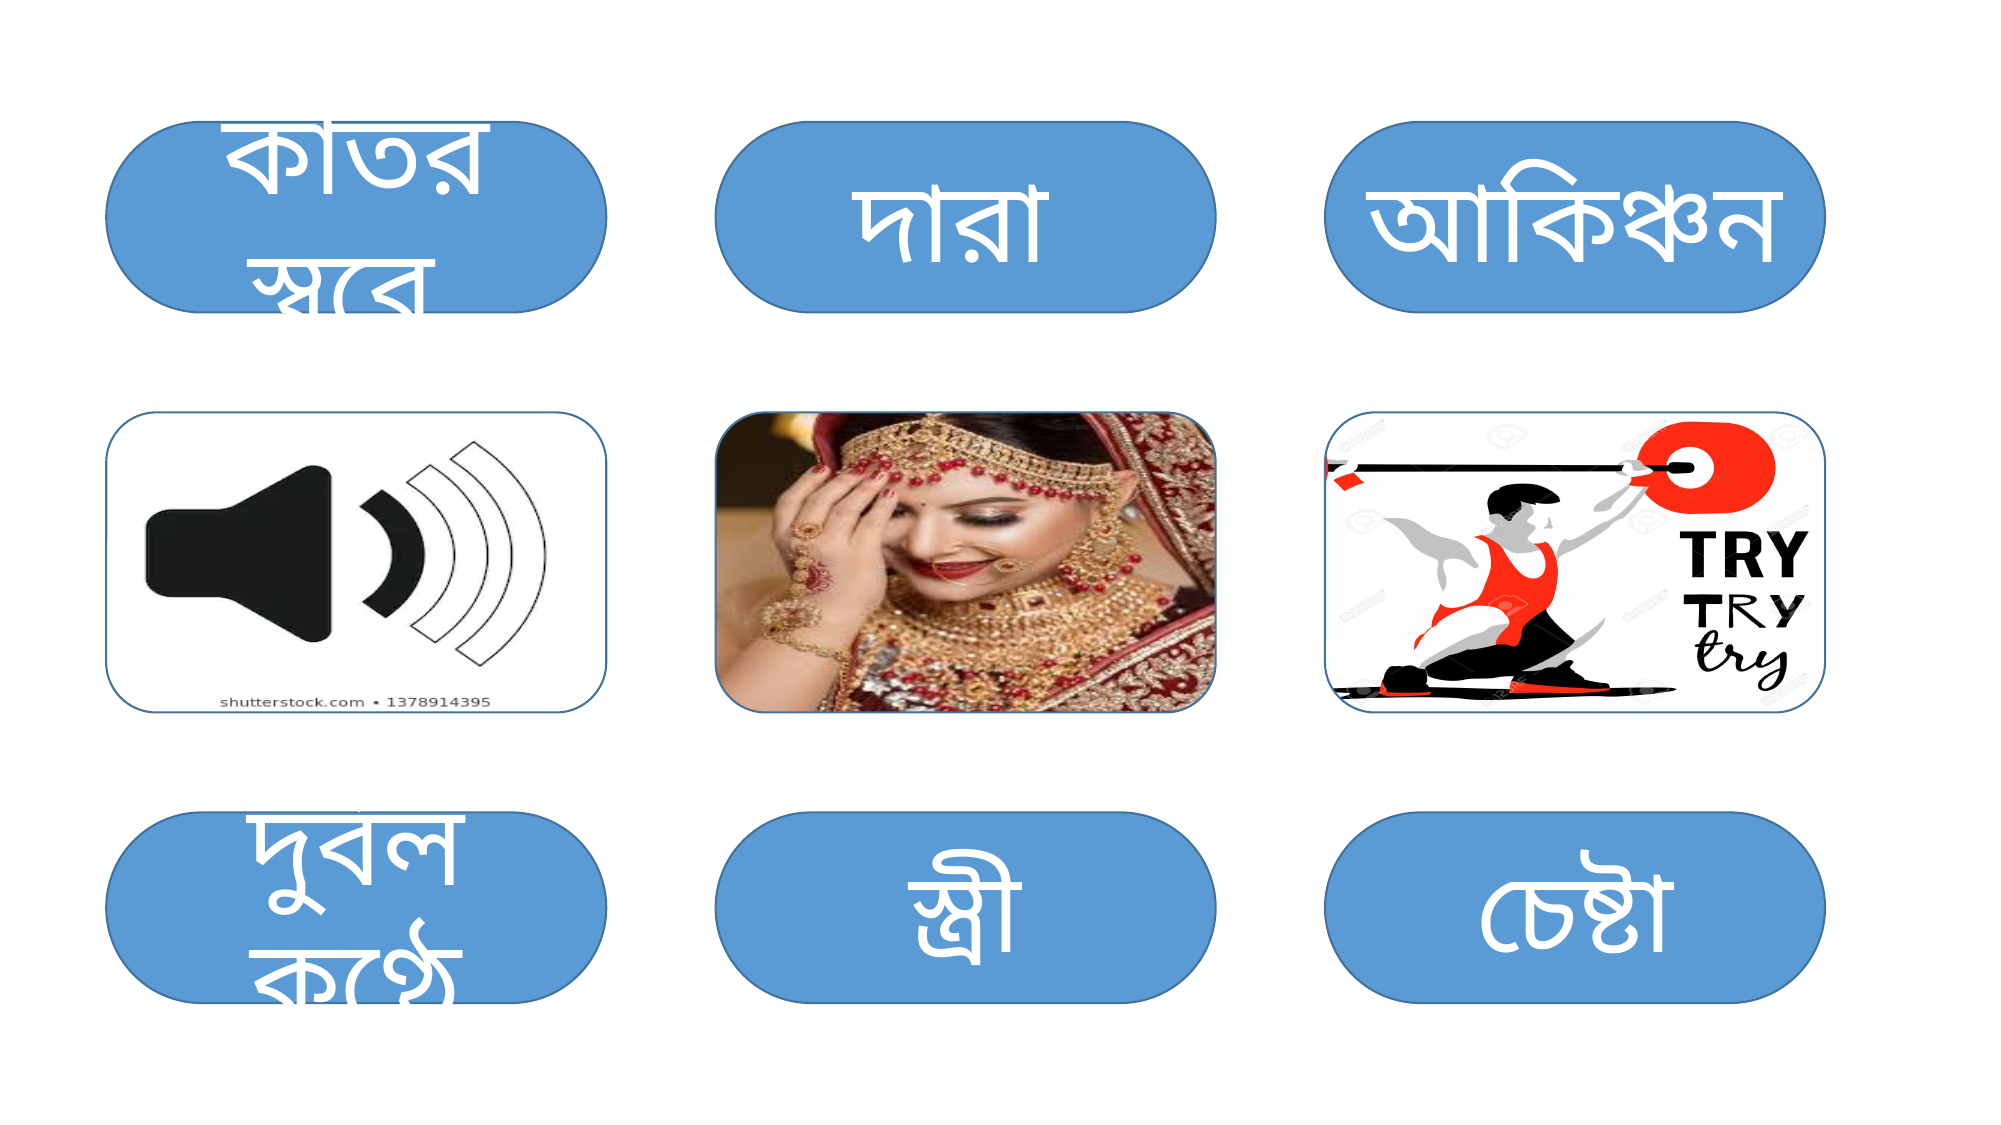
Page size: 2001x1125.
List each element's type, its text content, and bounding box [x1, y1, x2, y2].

text_box [714, 411, 1217, 714]
text_box কাতর স্বরে [105, 120, 608, 314]
text_box দুর্বল কণ্ঠে [105, 811, 608, 1005]
text_box চেষ্টা [1323, 811, 1827, 1005]
text_box [1323, 411, 1827, 714]
text_box আকিঞ্চন [1323, 120, 1827, 314]
text_box দারা [714, 120, 1217, 314]
text_box স্ত্রী [714, 811, 1217, 1005]
text_box [105, 411, 608, 714]
